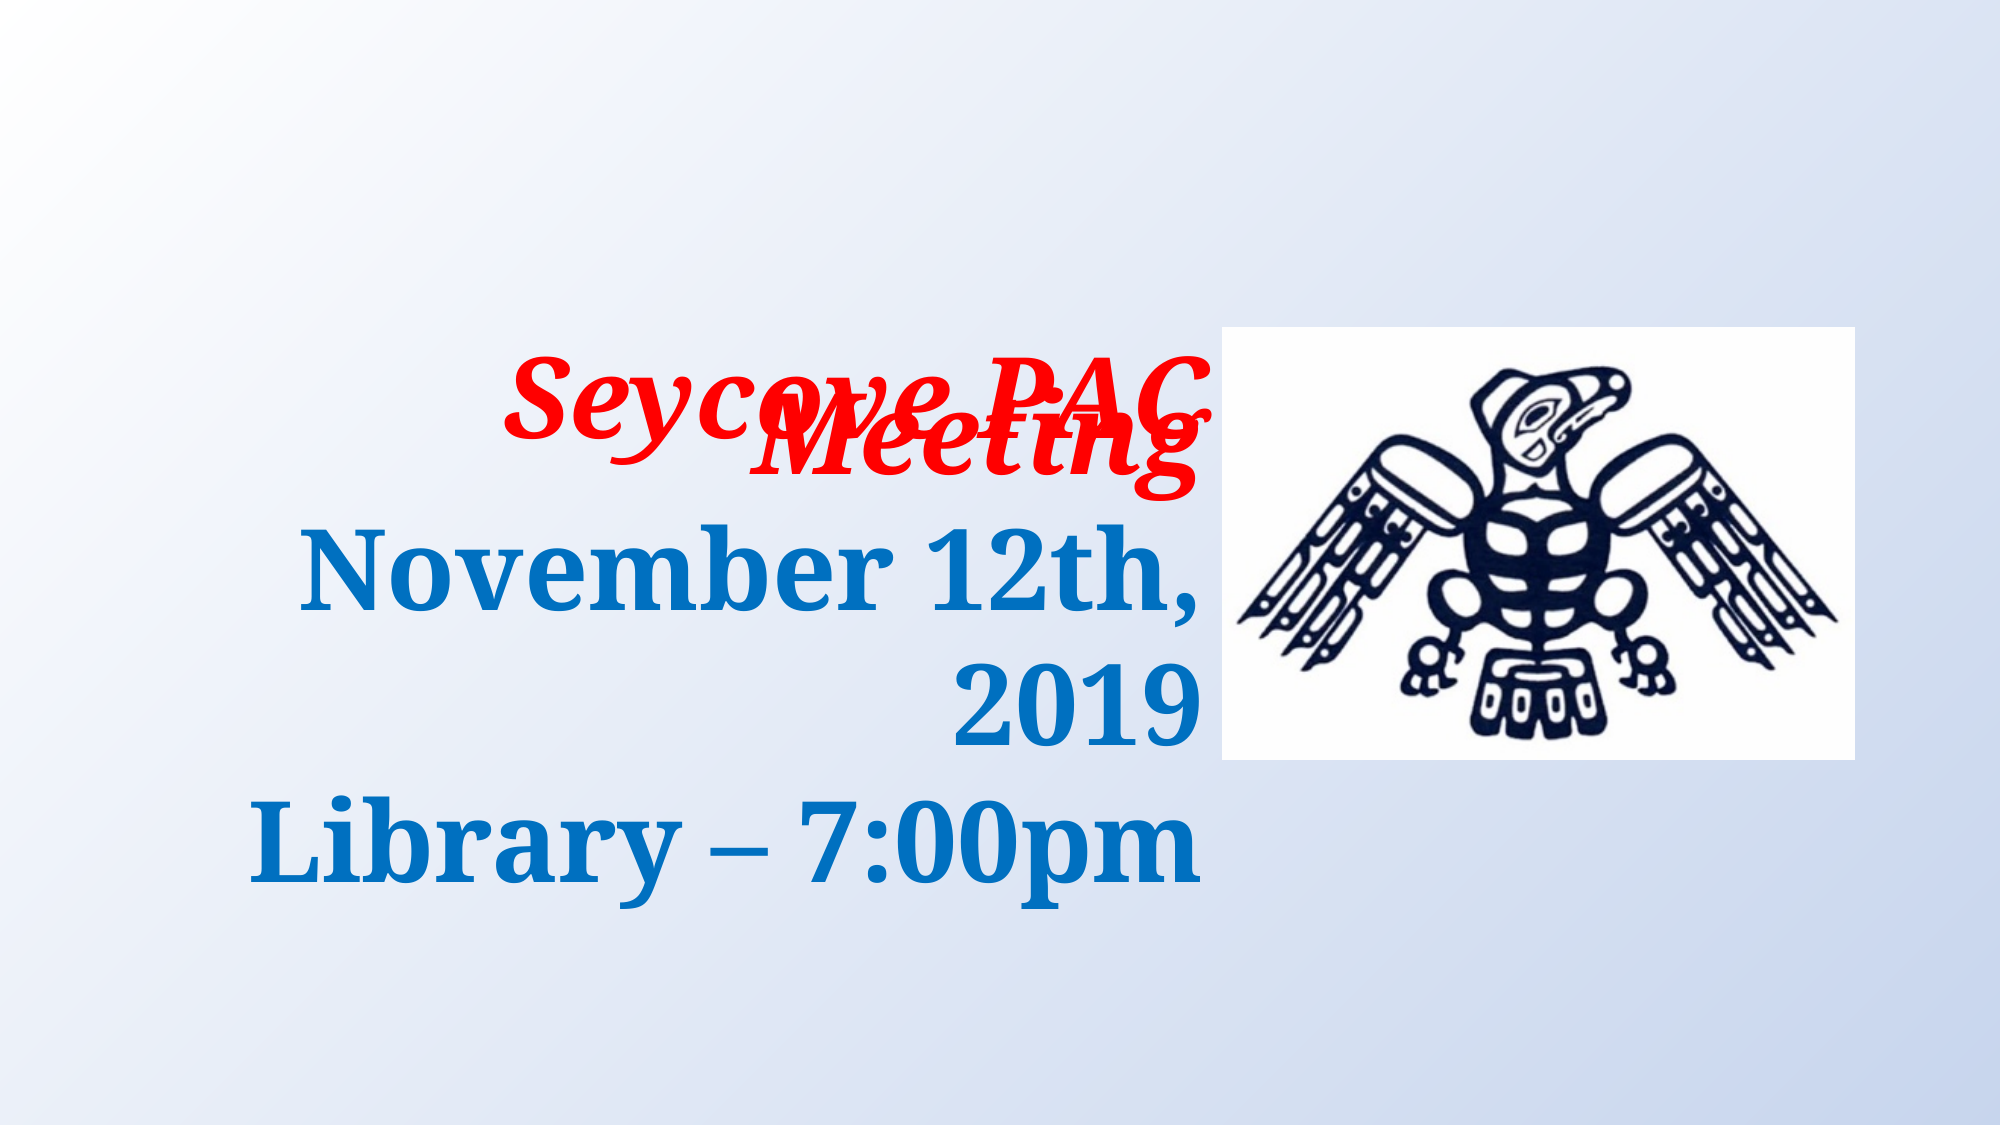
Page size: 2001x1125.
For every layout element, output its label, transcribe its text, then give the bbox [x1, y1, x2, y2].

text_box Seycove PAC Meeting November 12th, 2019 Library – 7:00pm [42, 424, 1223, 858]
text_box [1188, 326, 1894, 760]
